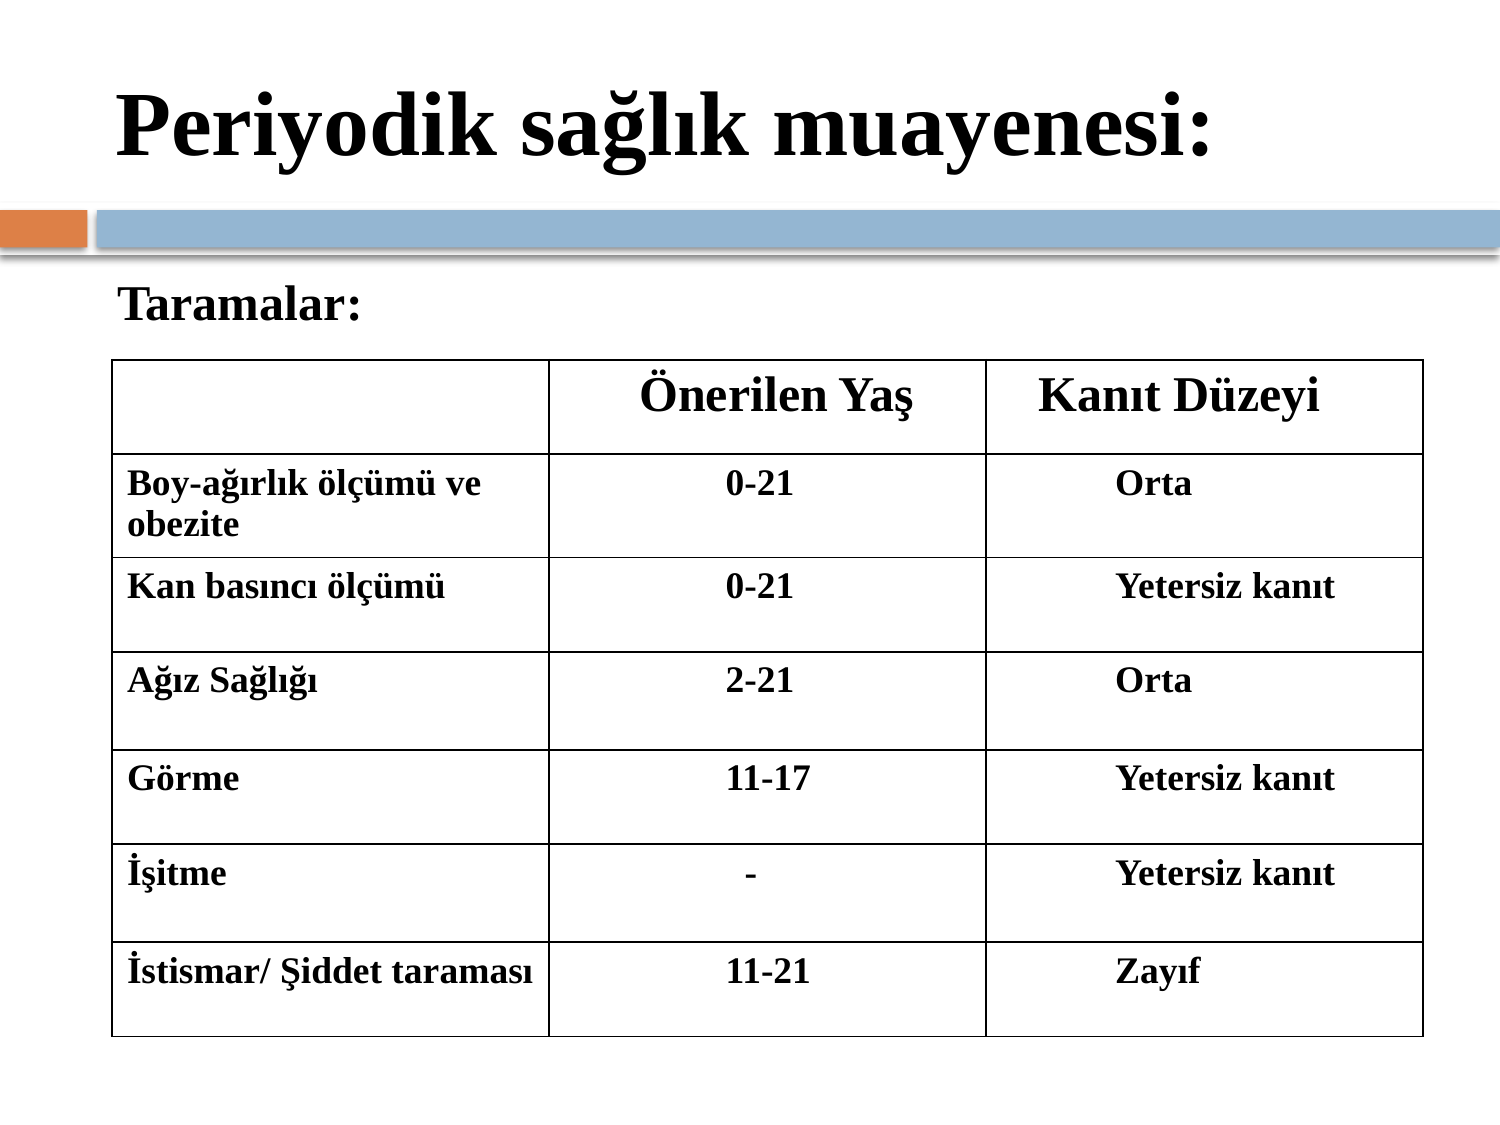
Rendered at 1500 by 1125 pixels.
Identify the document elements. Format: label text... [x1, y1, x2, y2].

table_cell Yetersiz kanıt [987, 845, 1422, 941]
table_cell Orta [987, 653, 1422, 749]
table_cell Yetersiz kanıt [987, 751, 1422, 843]
table_cell 11-21 [550, 943, 985, 1036]
table_cell Orta [987, 455, 1422, 557]
table_cell 11-17 [550, 751, 985, 843]
table_cell İşitme [113, 845, 548, 941]
table_cell İstismar/ Şiddet taraması [113, 943, 548, 1036]
table_header [113, 361, 548, 453]
title Periyodik sağlık muayenesi: [100, 37, 1438, 200]
table_cell Yetersiz kanıt [987, 558, 1422, 651]
table_cell 0-21 [550, 558, 985, 651]
table_cell Boy-ağırlık ölçümü ve obezite [113, 455, 548, 557]
table_header Önerilen Yaş [550, 361, 985, 453]
table_cell Ağız Sağlığı [113, 653, 548, 749]
table_cell Zayıf [987, 943, 1422, 1036]
table_cell Görme [113, 751, 548, 843]
table_cell 0-21 [550, 455, 985, 557]
table_cell - [550, 845, 985, 941]
table_cell 2-21 [550, 653, 985, 749]
table_cell Kan basıncı ölçümü [113, 558, 548, 651]
table_header Kanıt Düzeyi [987, 361, 1422, 453]
list Taramalar: [64, 262, 1438, 1059]
